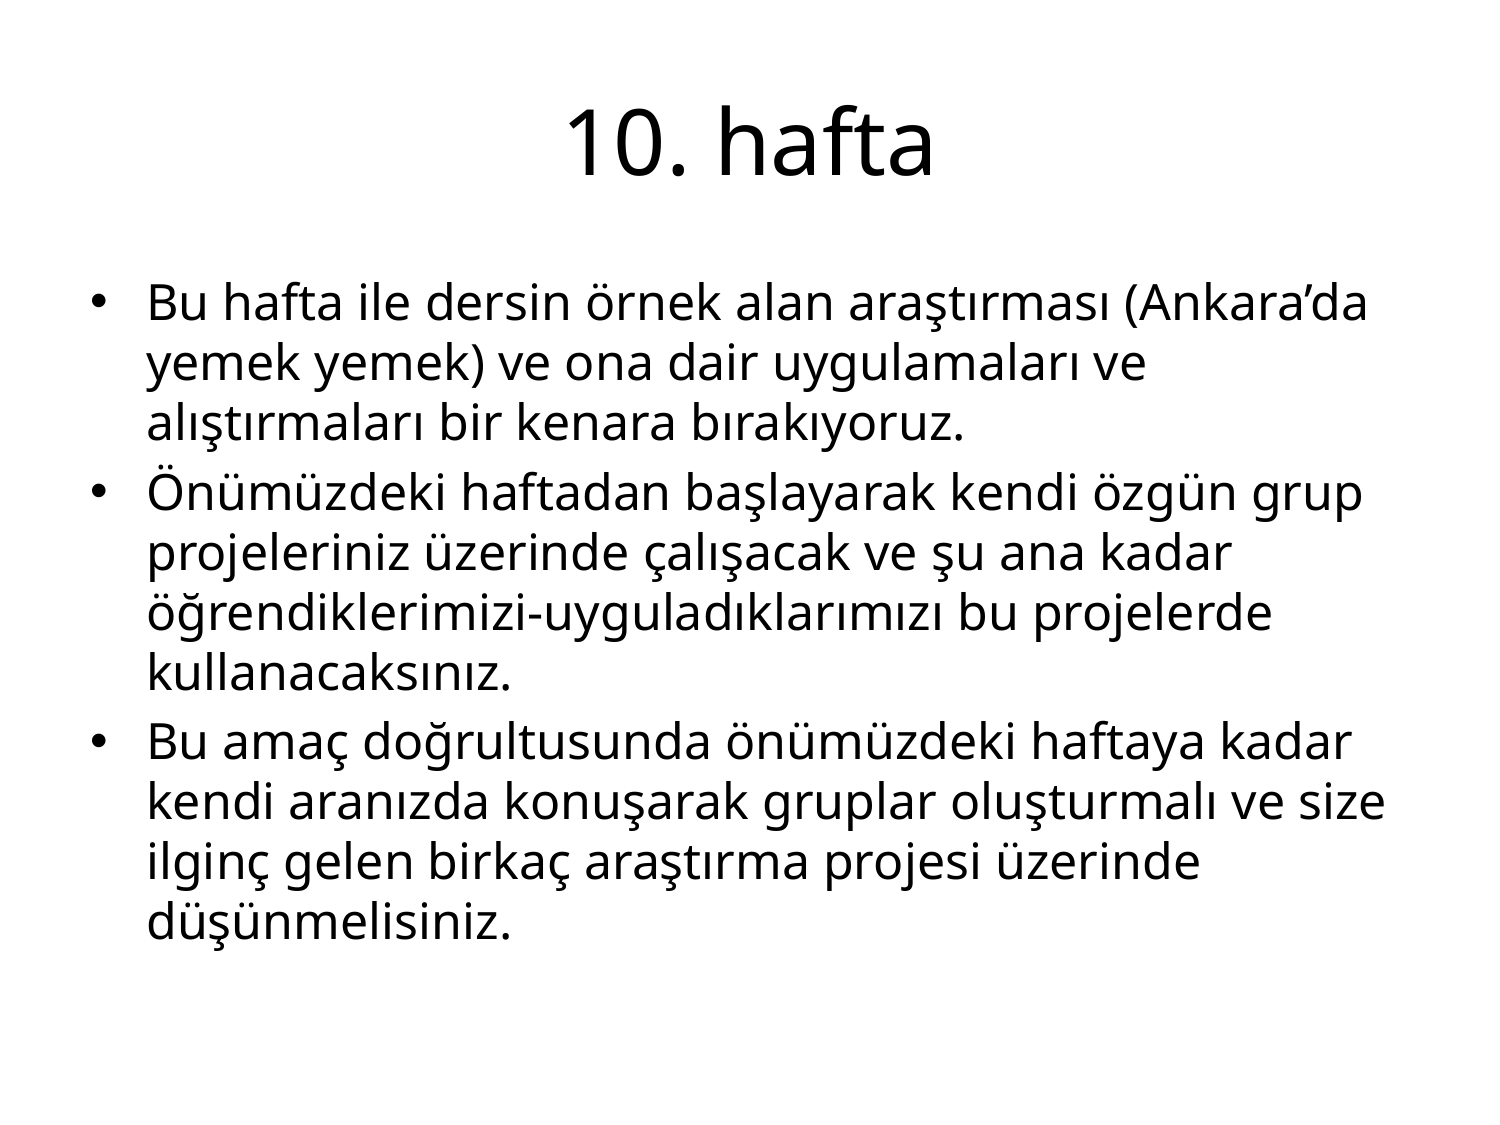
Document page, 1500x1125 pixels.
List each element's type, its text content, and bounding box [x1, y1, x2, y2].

title 10. hafta [75, 45, 1425, 233]
list Bu hafta ile dersin örnek alan araştırması (Ankara’da yemek yemek) ve ona dair uygulamaları ve alıştırmaları bir kenara bırakıyoruz. Önümüzdeki haftadan başlayarak kendi özgün grup projeleriniz üzerinde çalışacak ve şu ana kadar öğrendiklerimizi-uyguladıklarımızı bu projelerde kullanacaksınız. Bu amaç doğrultusunda önümüzdeki haftaya kadar kendi aranızda konuşarak gruplar oluşturmalı ve size ilginç gelen birkaç araştırma projesi üzerinde düşünmelisiniz. [75, 262, 1425, 1005]
